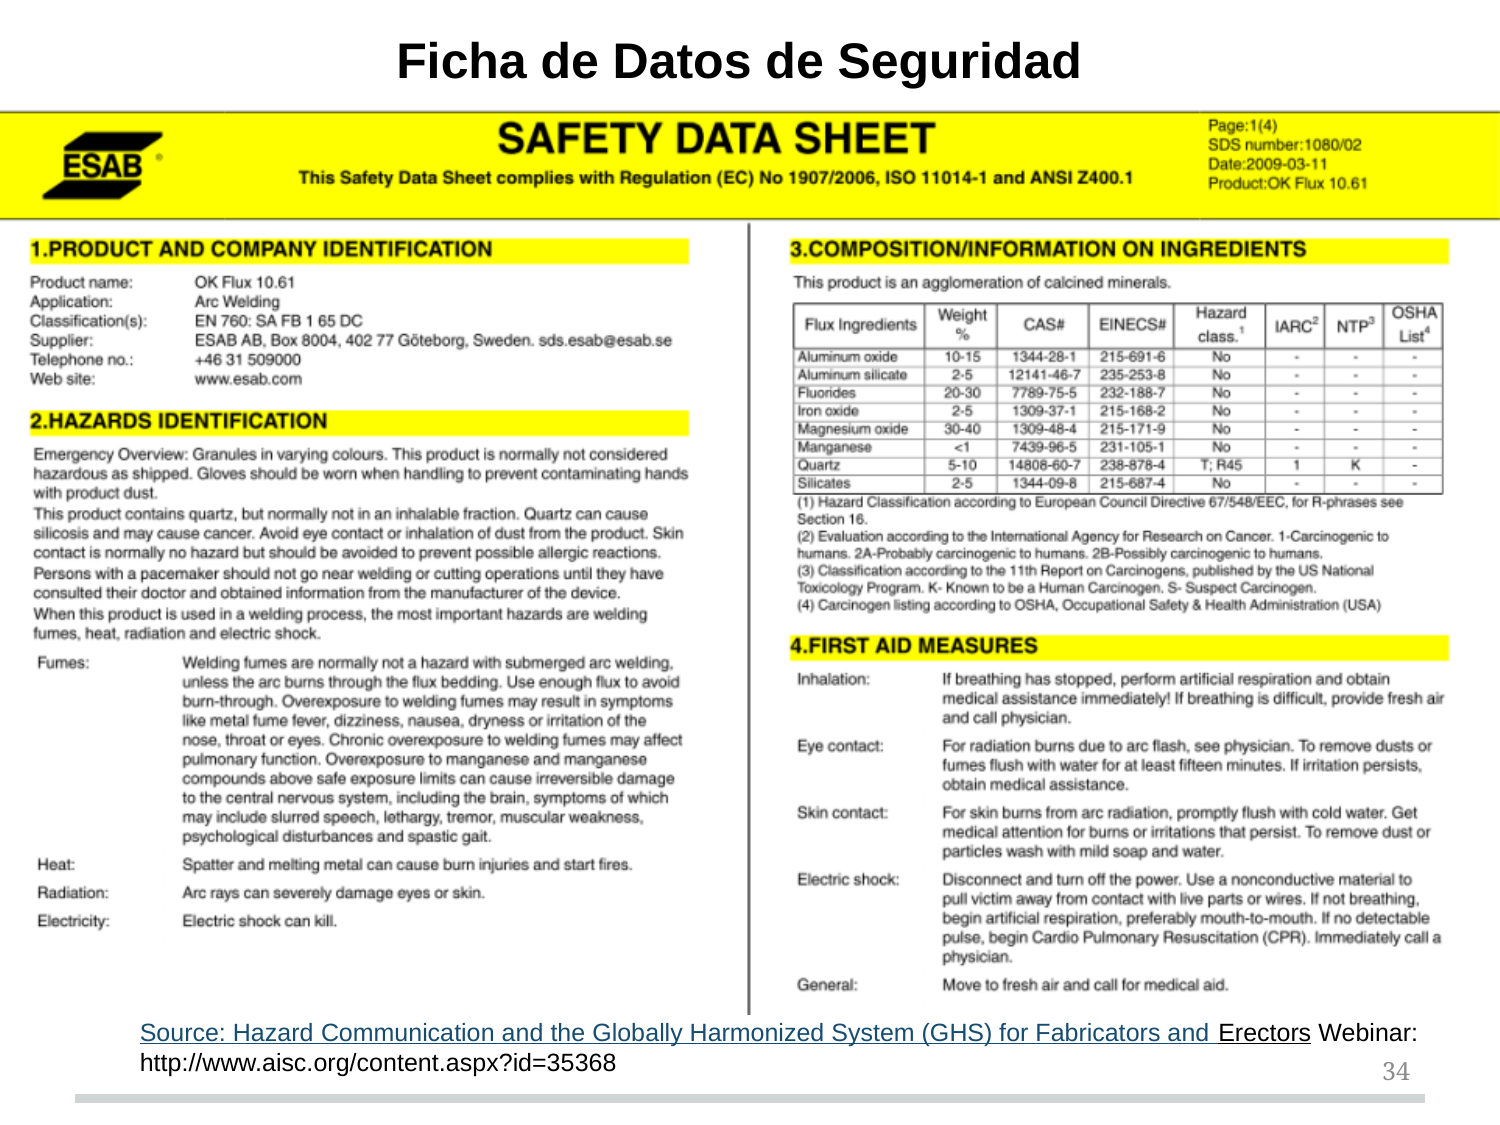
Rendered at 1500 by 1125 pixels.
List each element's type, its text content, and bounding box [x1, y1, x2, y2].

slide_number 34 [1074, 1084, 1425, 1103]
title Ficha de Datos de Seguridad [381, 13, 1119, 87]
picture [0, 99, 1500, 1016]
text_box Source: Hazard Communication and the Globally Harmonized System (GHS) for Fabricators and Erectors Webinar: http://www.aisc.org/content.aspx?id=35368 [125, 1021, 1500, 1084]
